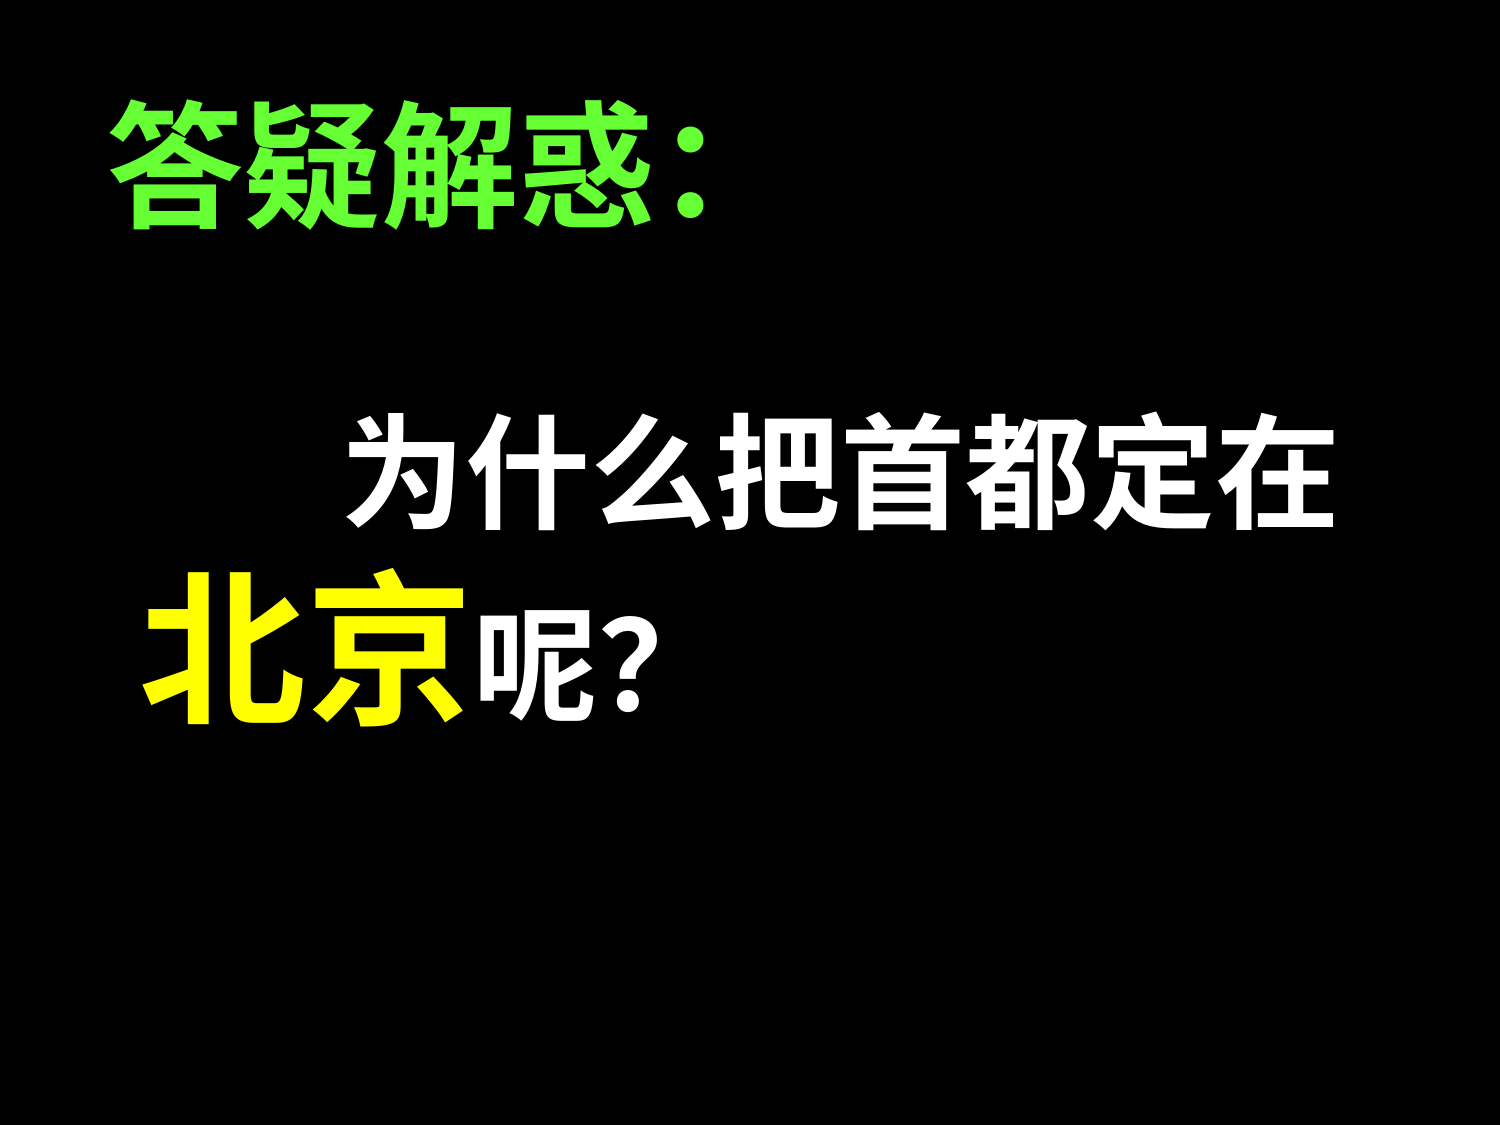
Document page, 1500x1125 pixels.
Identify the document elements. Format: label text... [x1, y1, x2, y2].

text_box 答疑解惑： [87, 87, 813, 238]
text_box 为什么把首都定在北京呢？ [124, 387, 1413, 753]
